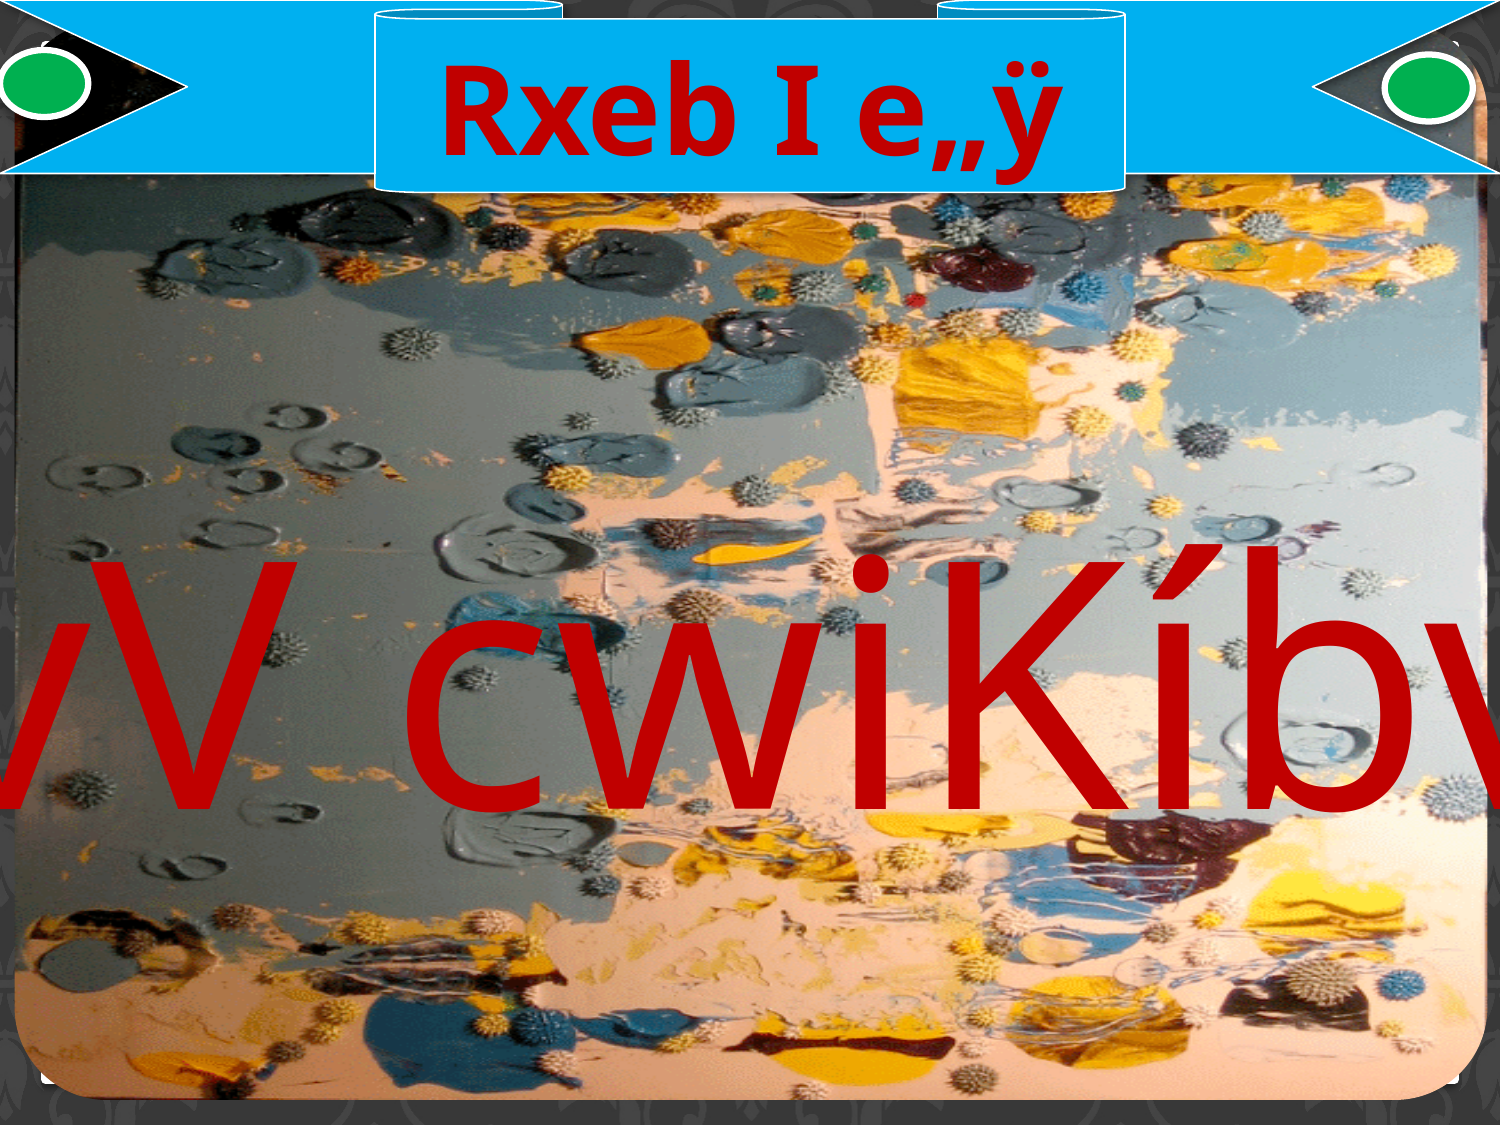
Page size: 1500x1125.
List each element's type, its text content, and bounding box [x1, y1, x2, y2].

picture [14, 173, 1488, 1101]
picture [1032, 62, 1048, 77]
text_box Rxeb I e„ÿ [0, 0, 1500, 20]
picture [671, 61, 734, 156]
picture [860, 86, 922, 156]
picture [778, 66, 817, 154]
picture [1007, 62, 1023, 77]
text_box [0, 64, 8, 103]
picture [447, 66, 515, 154]
picture [14, 20, 187, 167]
text_box cvV cwiKíbv [0, 387, 8, 990]
picture [993, 87, 1062, 184]
picture [593, 86, 655, 156]
picture [521, 87, 587, 154]
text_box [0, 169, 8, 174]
picture [933, 141, 955, 171]
text_box cvV cwiKíbv [1494, 387, 1500, 990]
picture [962, 141, 983, 171]
picture [1313, 20, 1488, 168]
